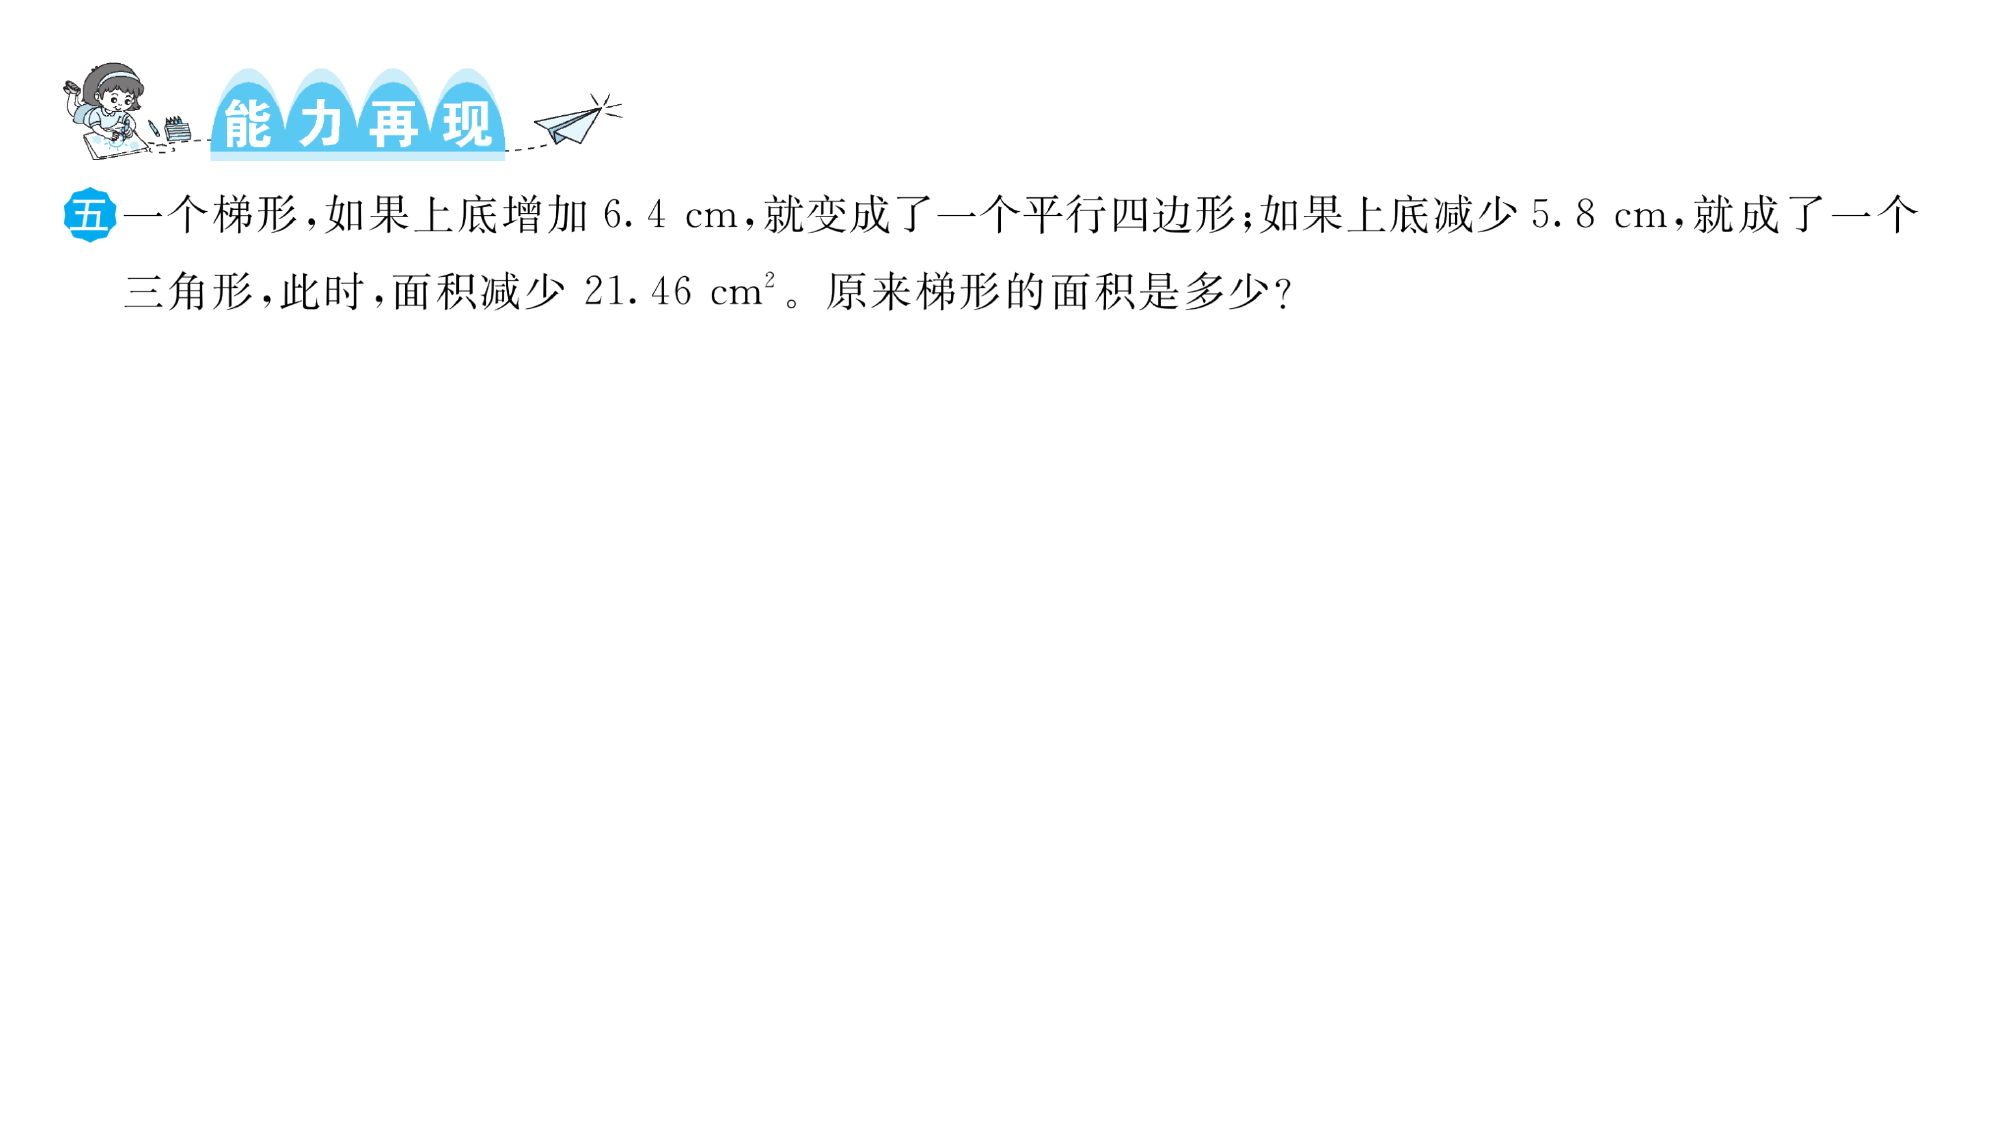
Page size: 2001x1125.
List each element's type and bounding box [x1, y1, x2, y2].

picture [58, 58, 1949, 475]
